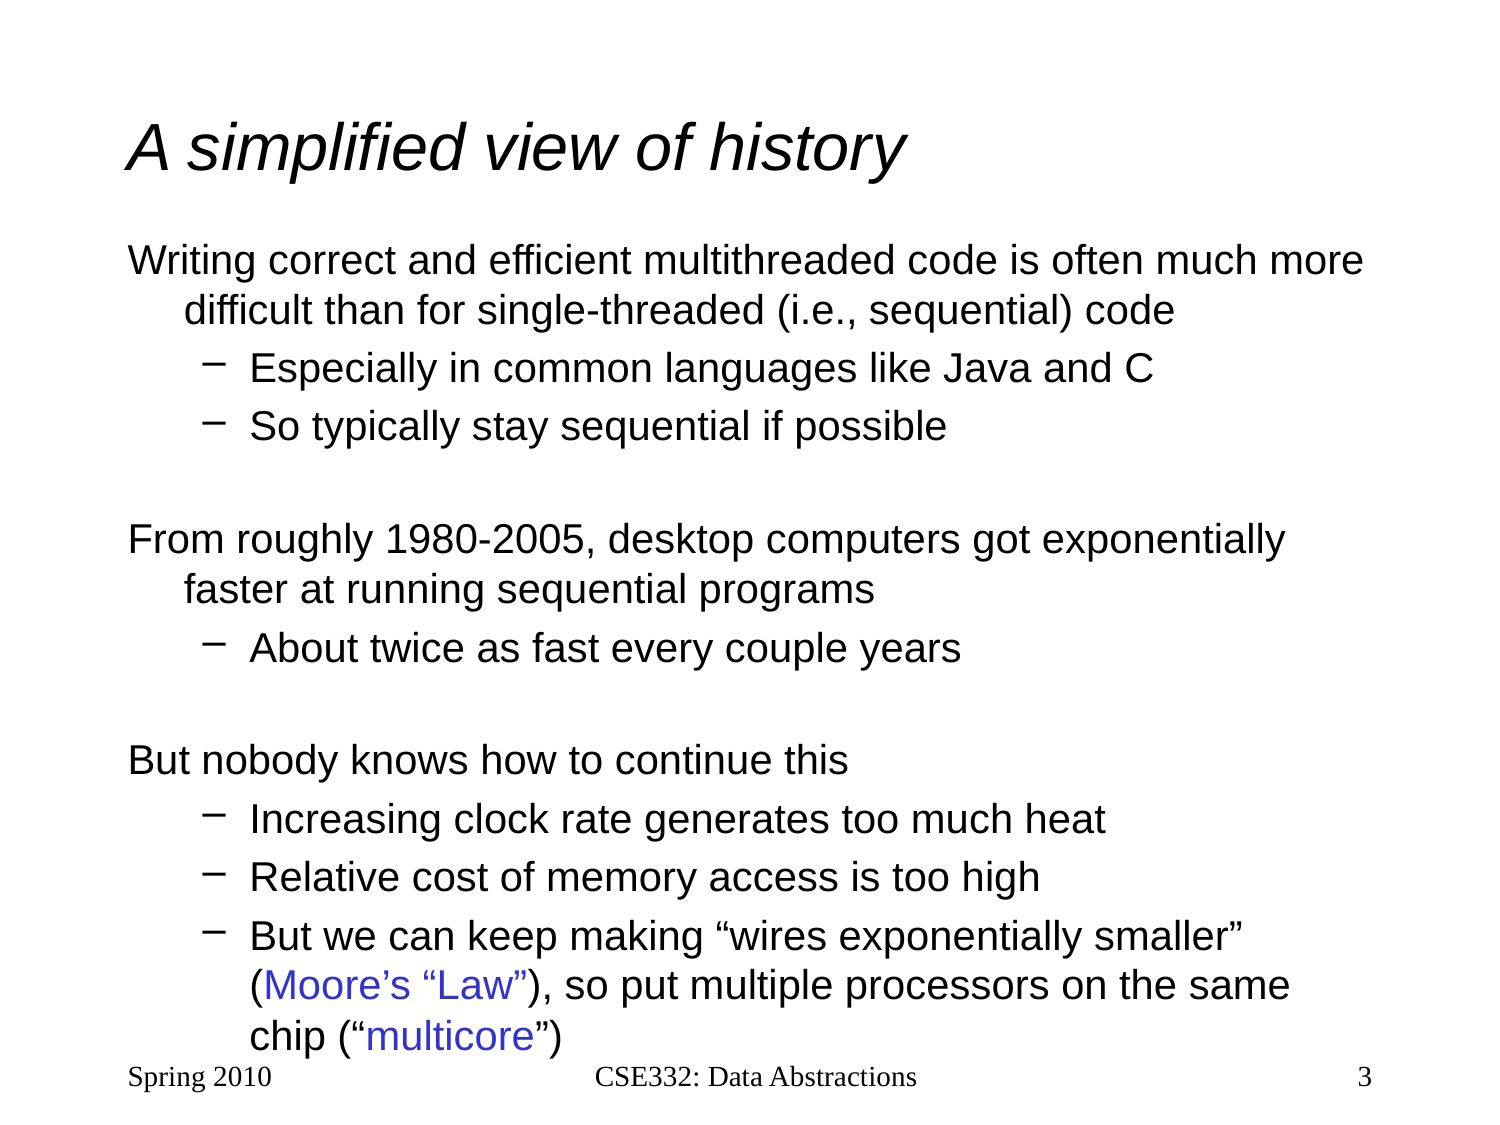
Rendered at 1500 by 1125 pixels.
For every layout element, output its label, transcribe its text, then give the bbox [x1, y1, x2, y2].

footer CSE332: Data Abstractions [474, 1049, 1038, 1125]
slide_number 3 [1074, 1049, 1388, 1125]
title A simplified view of history [112, 49, 1388, 224]
slide_number Spring 2010 [112, 1049, 426, 1125]
list Writing correct and efficient multithreaded code is often much more difficult than for single-threaded (i.e., sequential) code Especially in common languages like Java and C So typically stay sequential if possible From roughly 1980-2005, desktop computers got exponentially faster at running sequential programs About twice as fast every couple years But nobody knows how to continue this Increasing clock rate generates too much heat Relative cost of memory access is too high But we can keep making “wires exponentially smaller” (Moore’s “Law”), so put multiple processors on the same chip (“multicore”) [112, 224, 1388, 1051]
